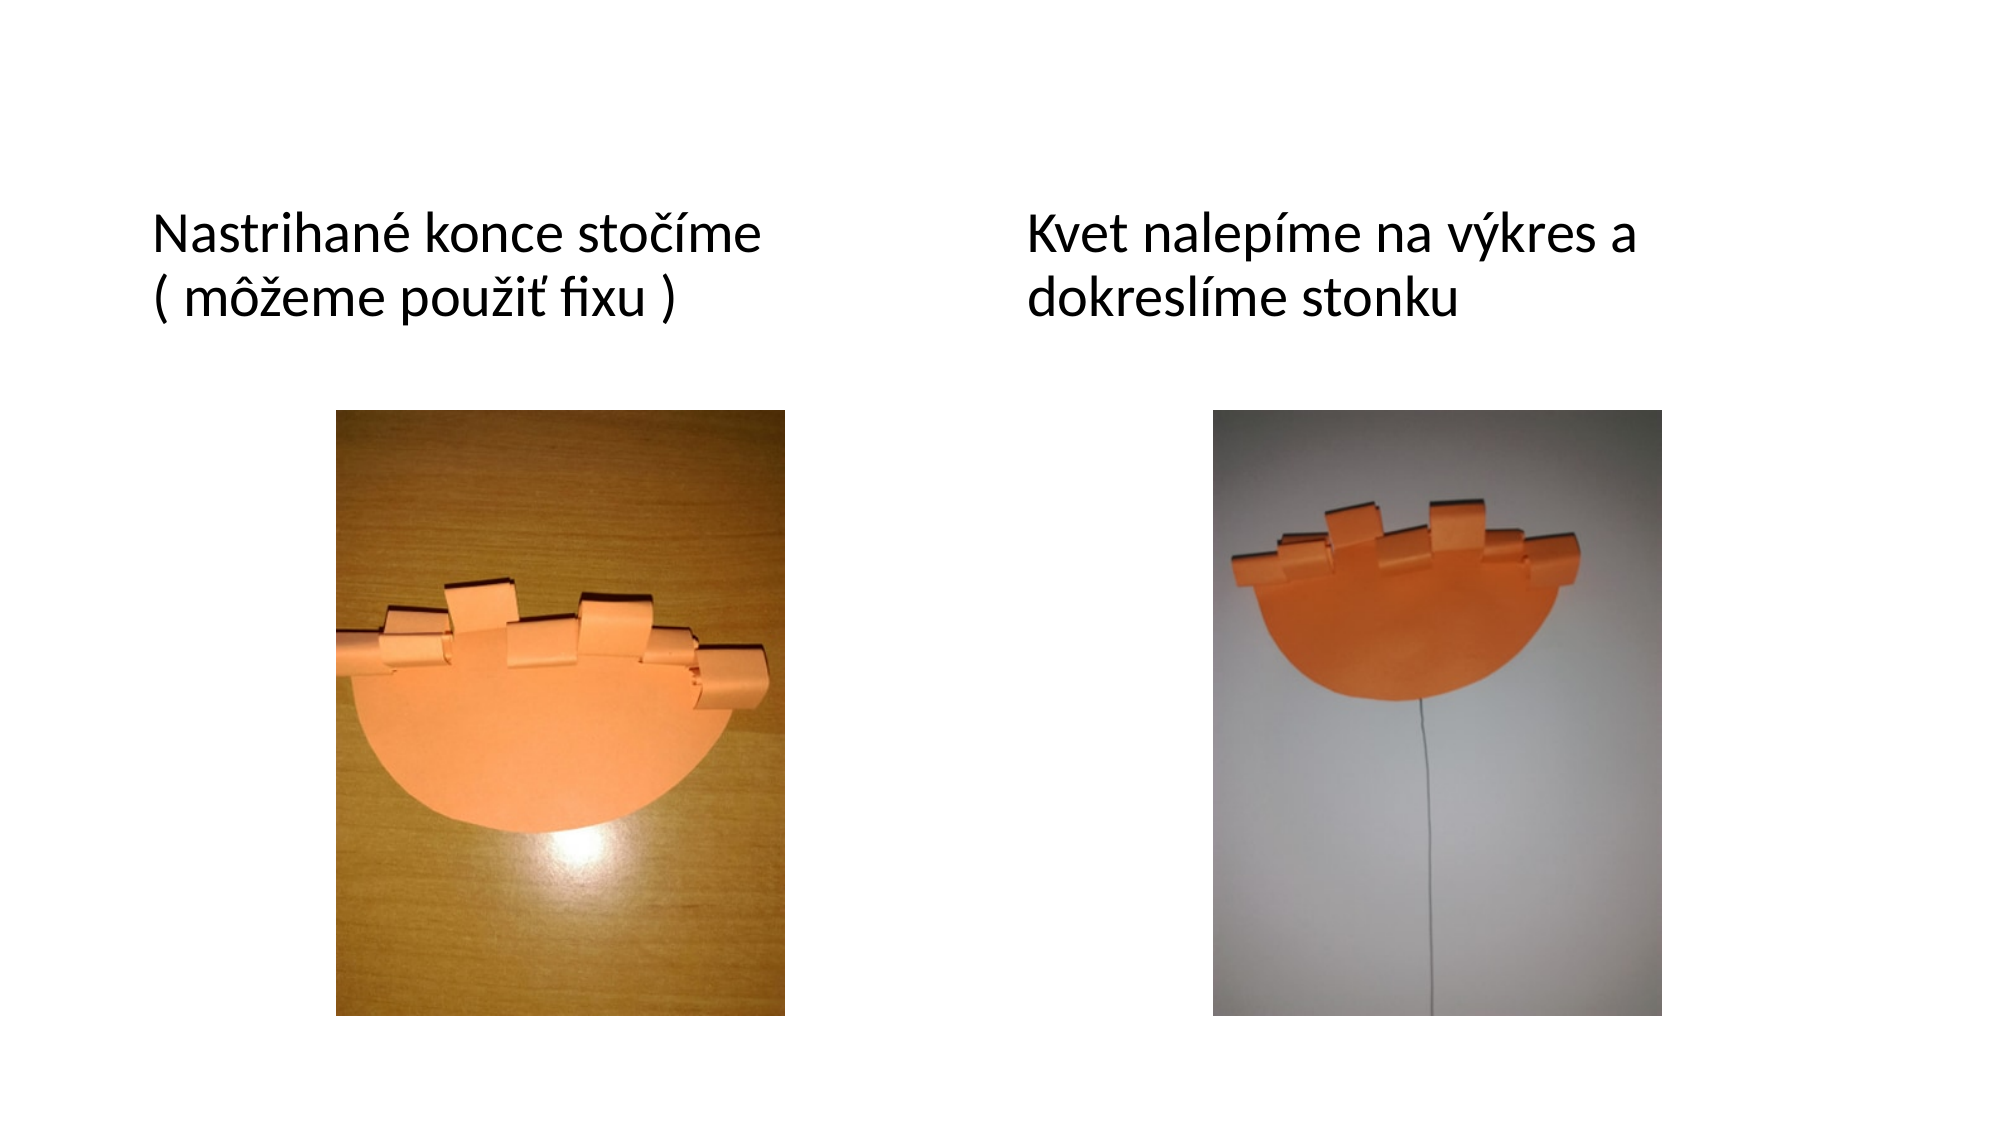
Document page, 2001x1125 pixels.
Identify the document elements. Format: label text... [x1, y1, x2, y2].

list Kvet nalepíme na výkres a dokreslíme stonku [1012, 116, 1863, 411]
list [1213, 410, 1662, 1016]
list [336, 410, 785, 1016]
list Nastrihané konce stočíme ( môžeme použiť fixu ) [137, 116, 984, 411]
